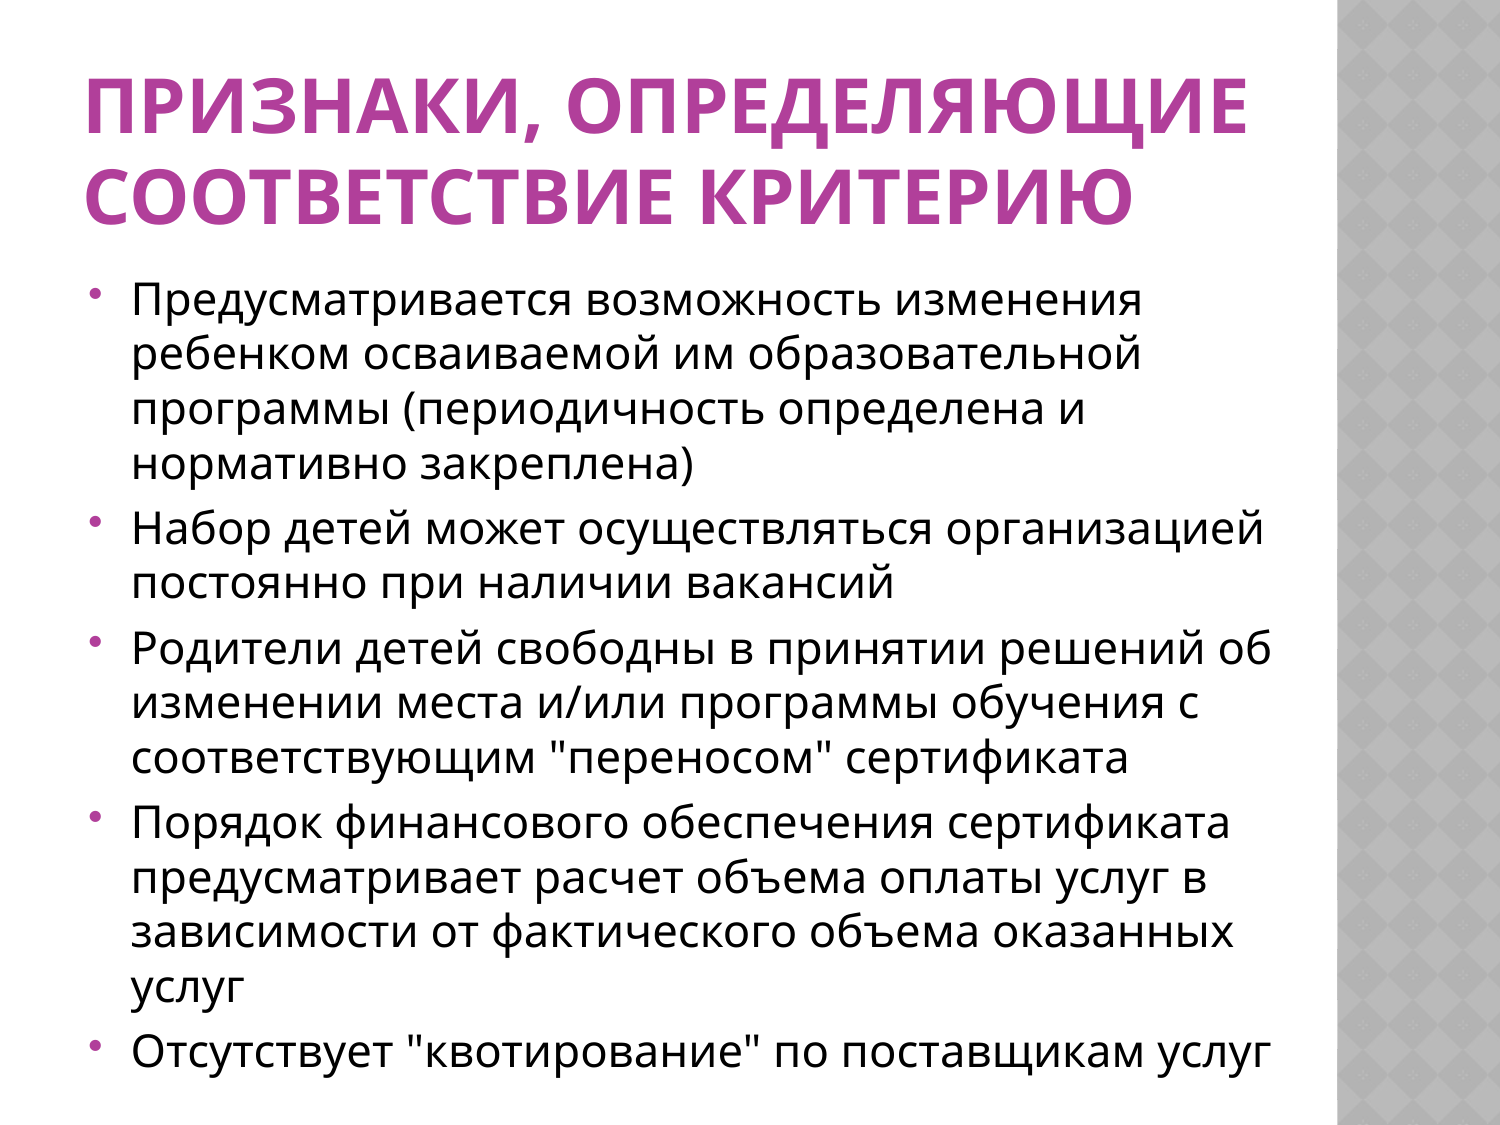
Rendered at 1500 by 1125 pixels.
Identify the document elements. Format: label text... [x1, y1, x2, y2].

title Признаки, определяющие соответствие критерию [75, 52, 1263, 240]
list Предусматривается возможность изменения ребенком осваиваемой им образовательной программы (периодичность определена и нормативно закреплена) Набор детей может осуществляться организацией постоянно при наличии вакансий Родители детей свободны в принятии решений об изменении места и/или программы обучения с соответствующим "переносом" сертификата Порядок финансового обеспечения сертификата предусматривает расчет объема оплаты услуг в зависимости от фактического объема оказанных услуг Отсутствует "квотирование" по поставщикам услуг [75, 262, 1353, 1094]
